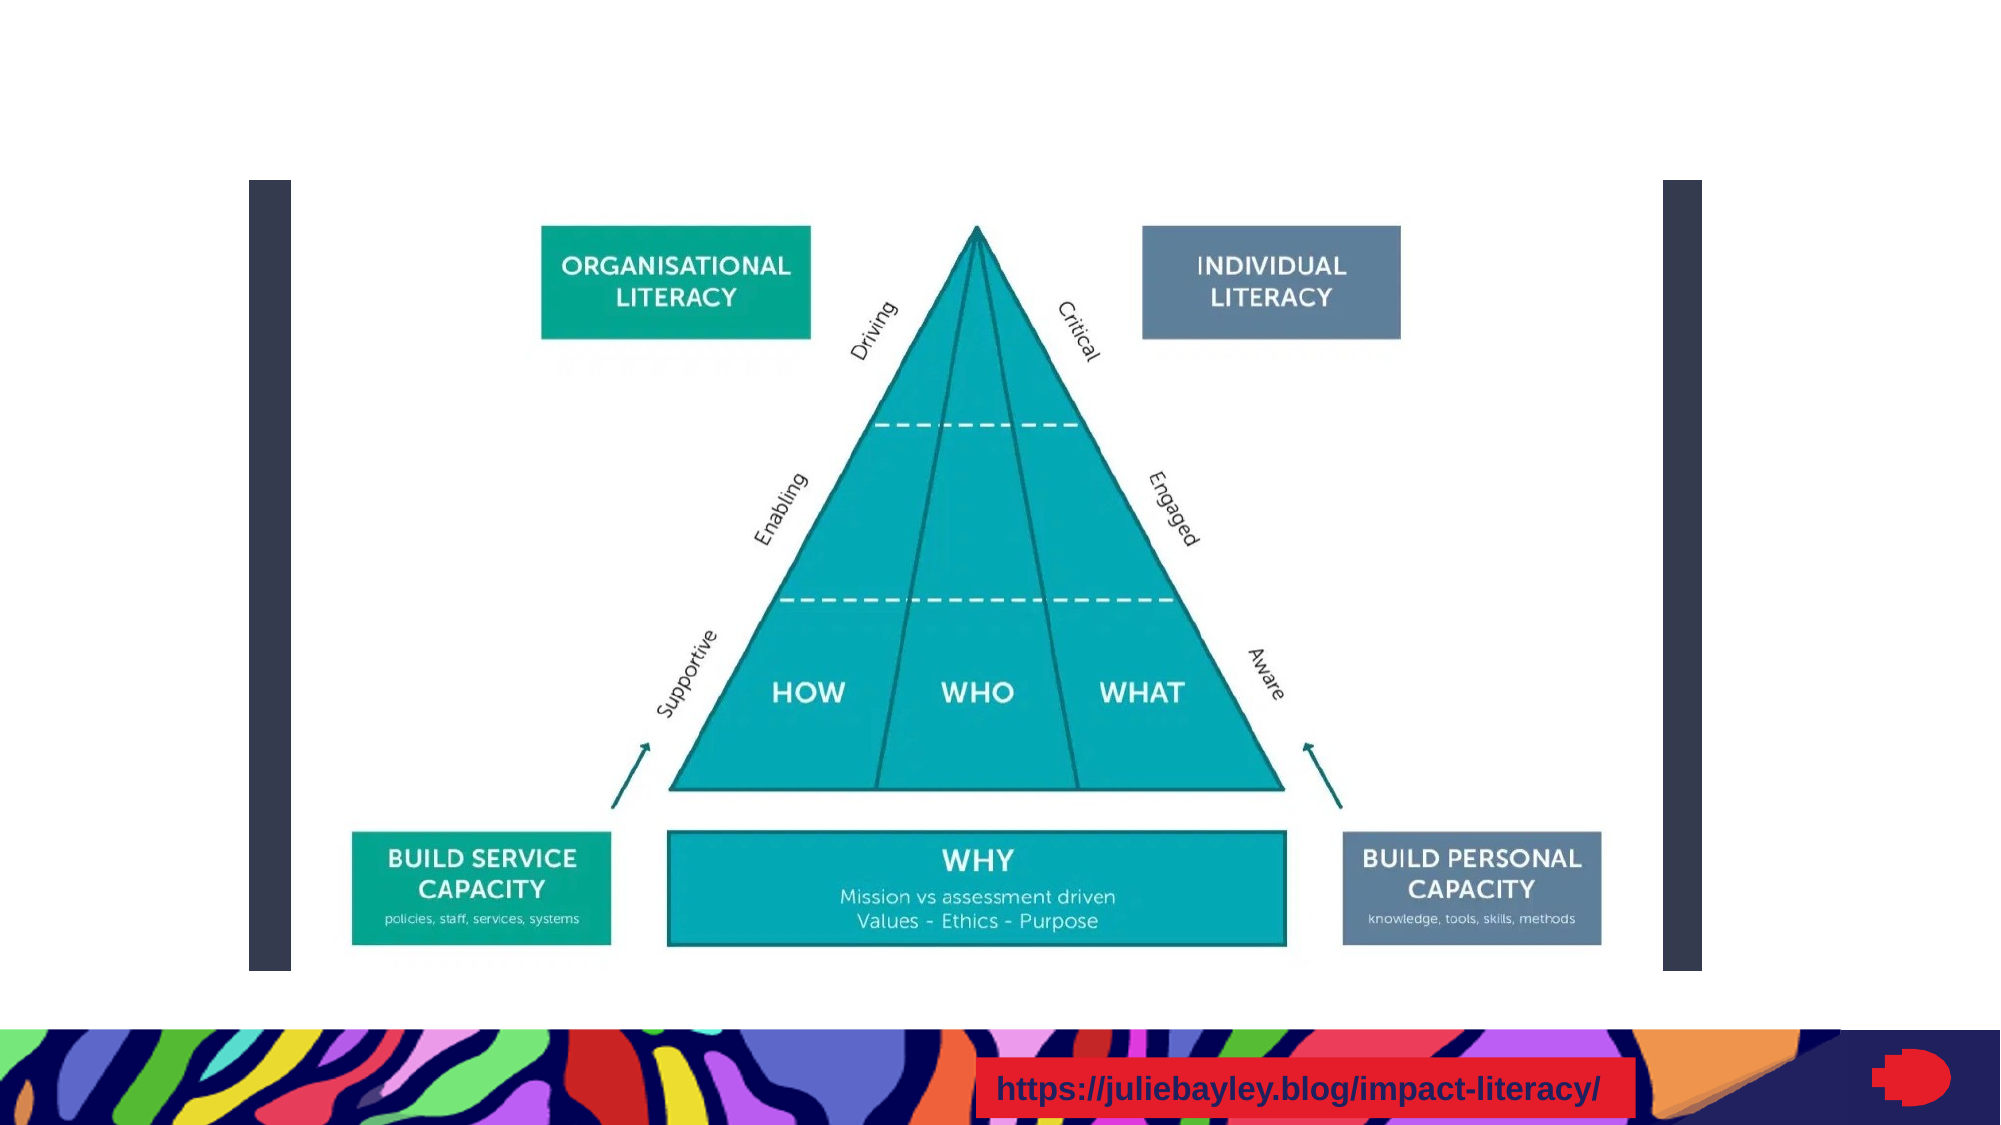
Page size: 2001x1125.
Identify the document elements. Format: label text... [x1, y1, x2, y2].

text_box [976, 1057, 1636, 1119]
text_box https://juliebayley.blog/impact-literacy/ [993, 1064, 1612, 1108]
picture [249, 179, 1703, 971]
picture [0, 1029, 1848, 1125]
